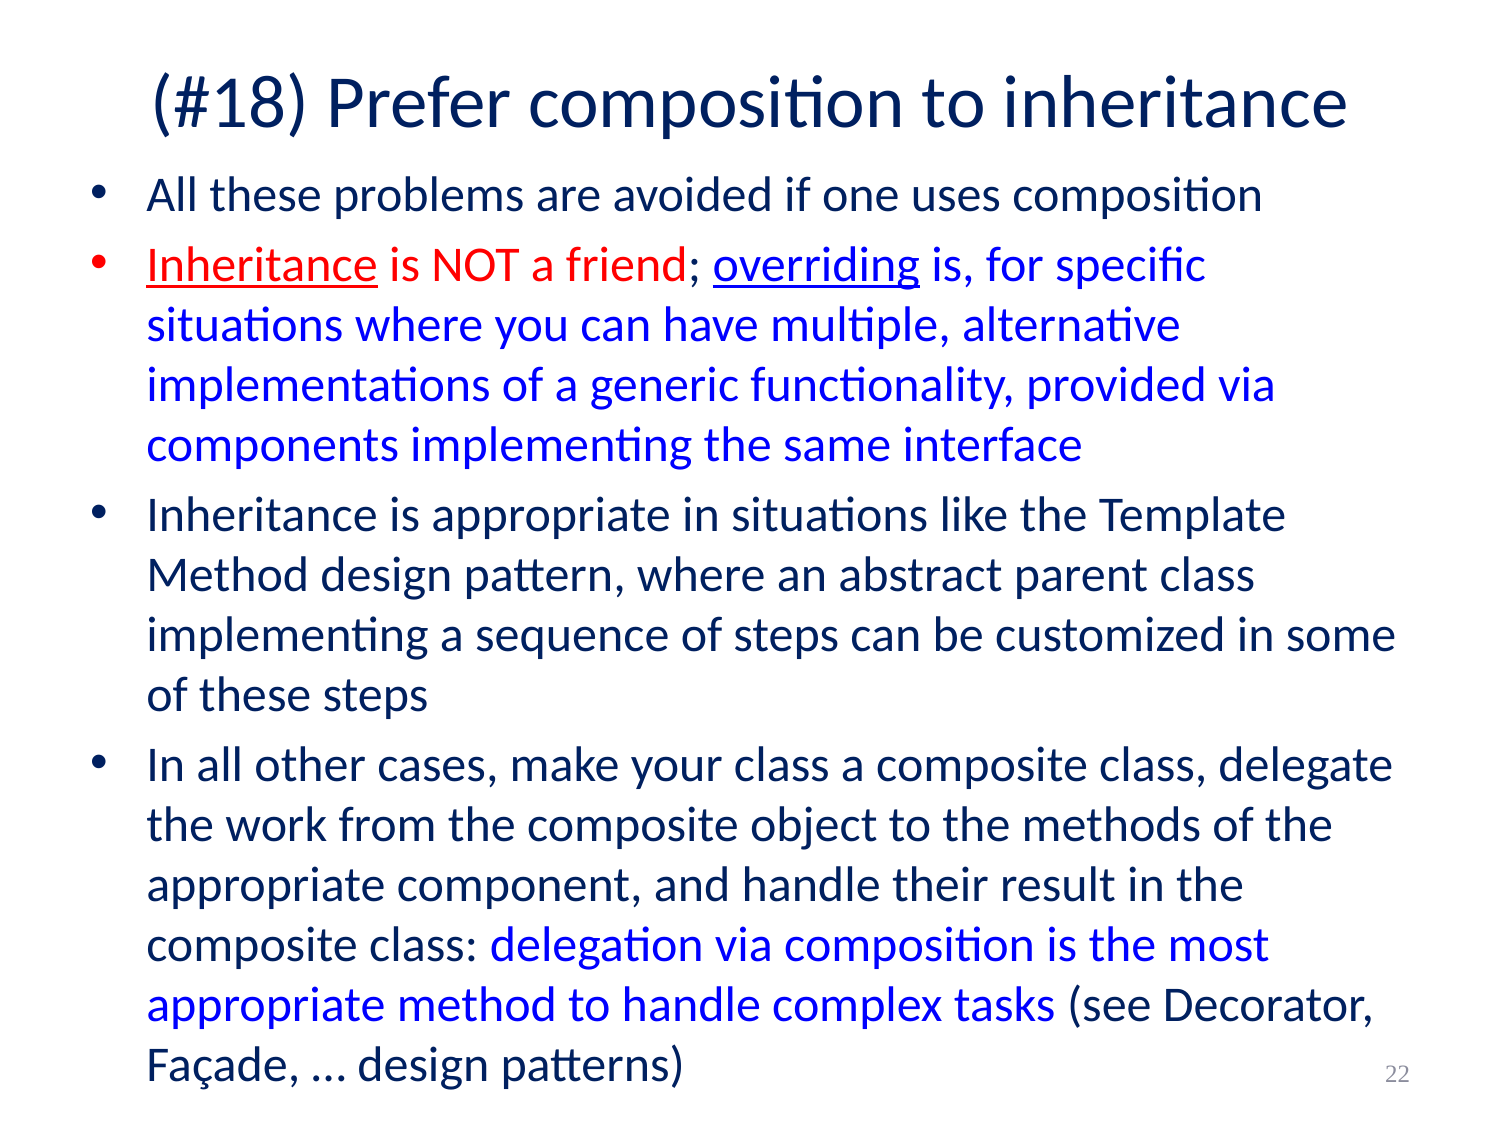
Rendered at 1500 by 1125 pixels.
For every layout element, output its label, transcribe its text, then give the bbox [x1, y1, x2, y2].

title (#18) Prefer composition to inheritance [75, 45, 1425, 153]
list All these problems are avoided if one uses composition Inheritance is NOT a friend; overriding is, for specific situations where you can have multiple, alternative implementations of a generic functionality, provided via components implementing the same interface Inheritance is appropriate in situations like the Template Method design pattern, where an abstract parent class implementing a sequence of steps can be customized in some of these steps In all other cases, make your class a composite class, delegate the work from the composite object to the methods of the appropriate component, and handle their result in the composite class: delegation via composition is the most appropriate method to handle complex tasks (see Decorator, Façade, … design patterns) [75, 153, 1425, 994]
slide_number 22 [1074, 1042, 1425, 1103]
